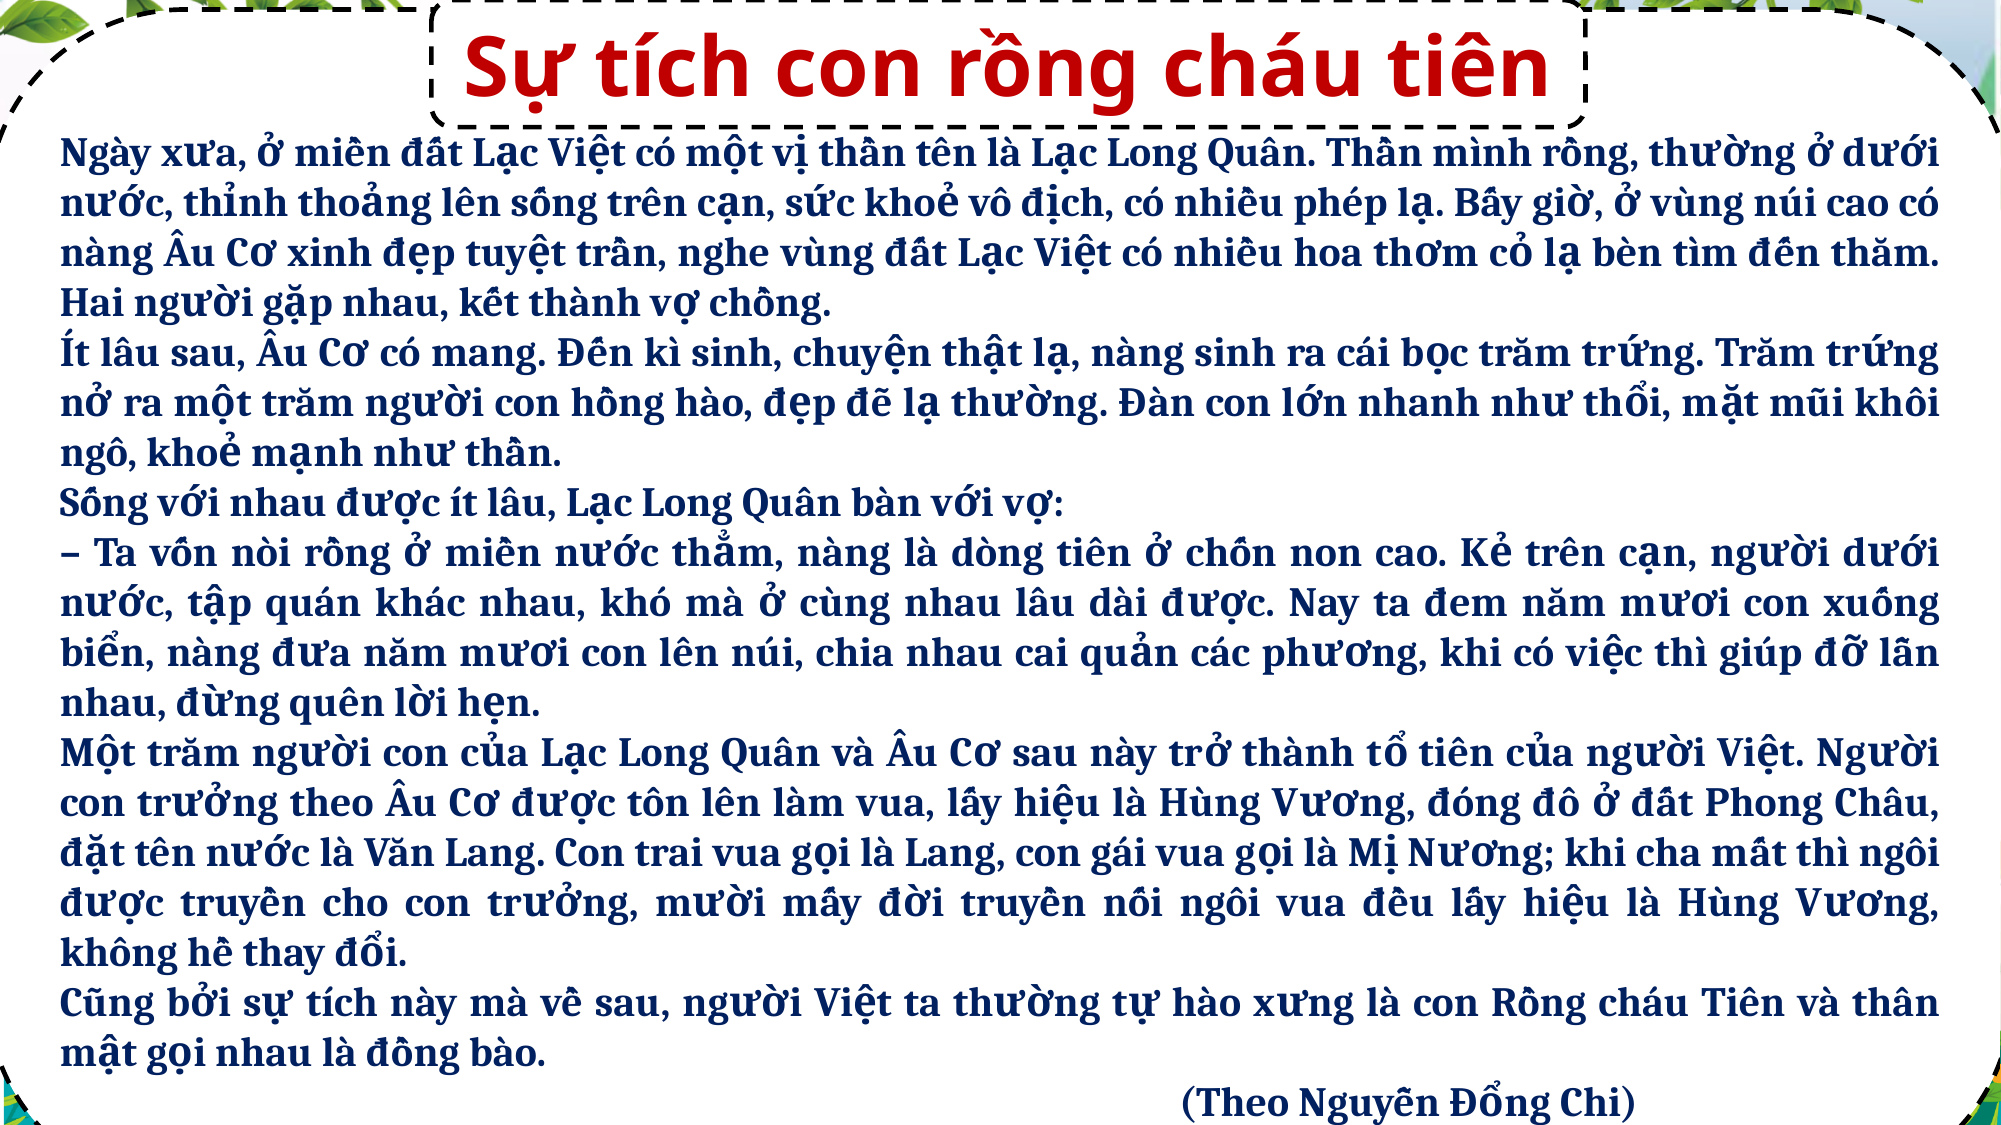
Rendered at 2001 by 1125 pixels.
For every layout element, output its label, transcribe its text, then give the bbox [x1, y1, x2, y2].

picture [0, 0, 2001, 1125]
text_box Ngày xưa, ở miền đất Lạc Việt có một vị thần tên là Lạc Long Quân. Thần mình rồng, thường ở dưới nước, thỉnh thoảng lên sống trên cạn, sức khoẻ vô địch, có nhiều phép lạ. Bấy giờ, ở vùng núi cao có nàng Âu Cơ xinh đẹp tuyệt trần, nghe vùng đất Lạc Việt có nhiều hoa thơm cỏ lạ bèn tìm đến thăm. Hai người gặp nhau, kết thành vợ chồng. Ít lâu sau, Âu Cơ có mang. Đến kì sinh, chuyện thật lạ, nàng sinh ra cái bọc trăm trứng. Trăm trứng nở ra một trăm người con hồng hào, đẹp đẽ lạ thường. Đàn con lớn nhanh như thổi, mặt mũi khôi ngô, khoẻ mạnh như thần. Sống với nhau được ít lâu, Lạc Long Quân bàn với vợ: – Ta vốn nòi rồng ở miền nước thẳm, nàng là dòng tiên ở chốn non cao. Kẻ trên cạn, người dưới nước, tập quán khác nhau, khó mà ở cùng nhau lâu dài được. Nay ta đem năm mươi con xuống biển, nàng đưa năm mươi con lên núi, chia nhau cai quản các phương, khi có việc thì giúp đỡ lẫn nhau, đừng quên lời hẹn. Một trăm người con của Lạc Long Quân và Âu Cơ sau này trở thành tổ tiên của người Việt. Người con trưởng theo Âu Cơ được tôn lên làm vua, lấy hiệu là Hùng Vương, đóng đô ở đất Phong Châu, đặt tên nước là Văn Lang. Con trai vua gọi là Lang, con gái vua gọi là Mị Nương; khi cha mất thì ngôi được truyền cho con trưởng, mười mấy đời truyền nối ngôi vua đều lấy hiệu là Hùng Vương, không hề thay đổi. Cũng bởi sự tích này mà về sau, người Việt ta thường tự hào xưng là con Rồng cháu Tiên và thân mật gọi nhau là đồng bào. (Theo Nguyễn Đổng Chi) [0, 48, 2000, 1070]
picture [0, 0, 674, 161]
text_box Sự tích con rồng cháu tiên [674, 0, 1004, 128]
